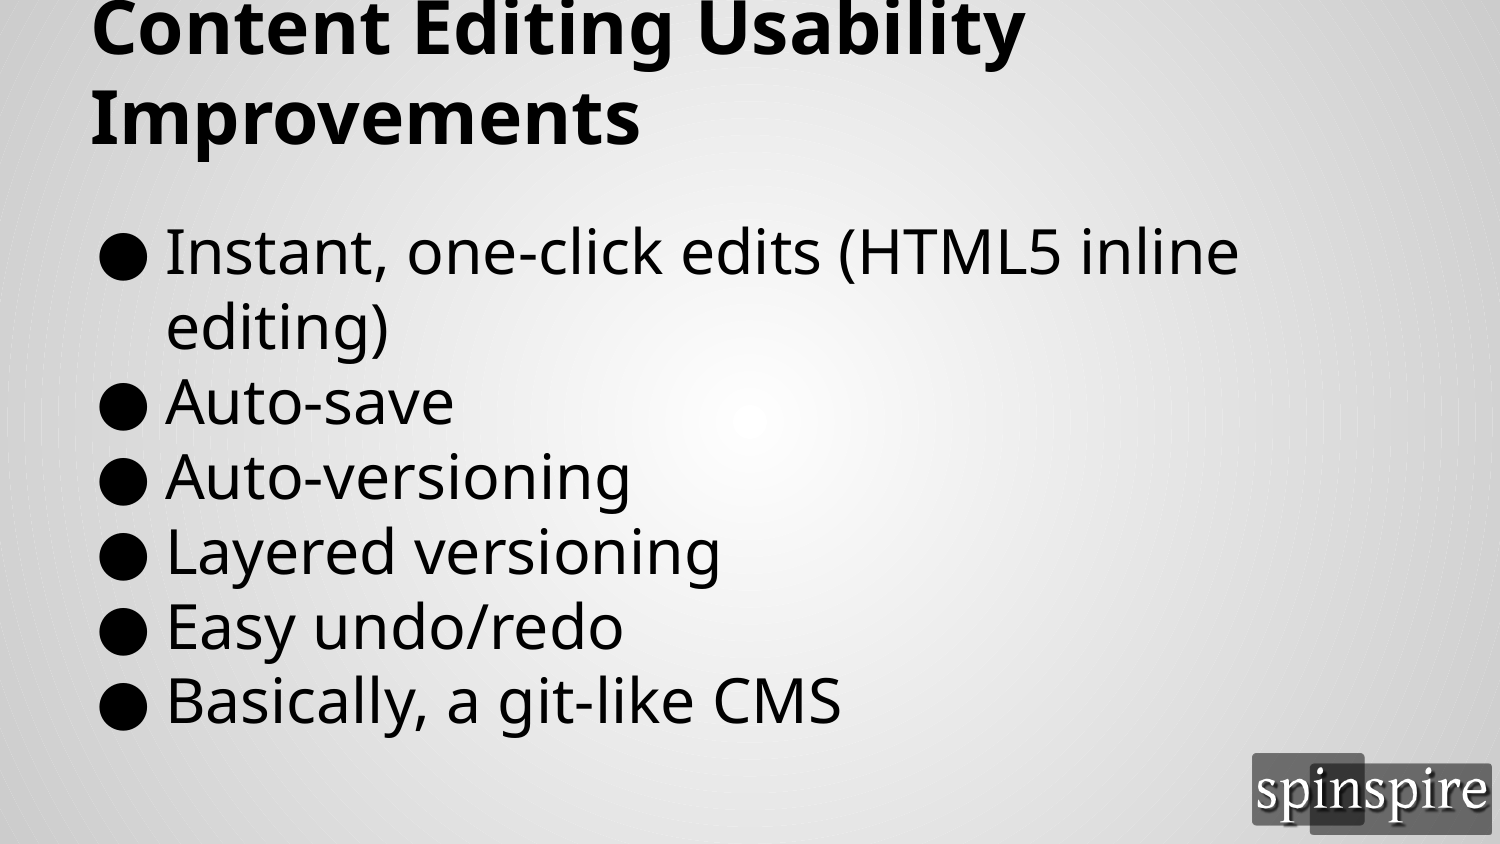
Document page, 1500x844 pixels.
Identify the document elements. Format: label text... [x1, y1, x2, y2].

list Instant, one-click edits (HTML5 inline editing) Auto-save Auto-versioning Layered versioning Easy undo/redo Basically, a git-like CMS [75, 196, 1425, 808]
title Content Editing Usability Improvements [75, 33, 1425, 175]
picture [1252, 753, 1492, 835]
